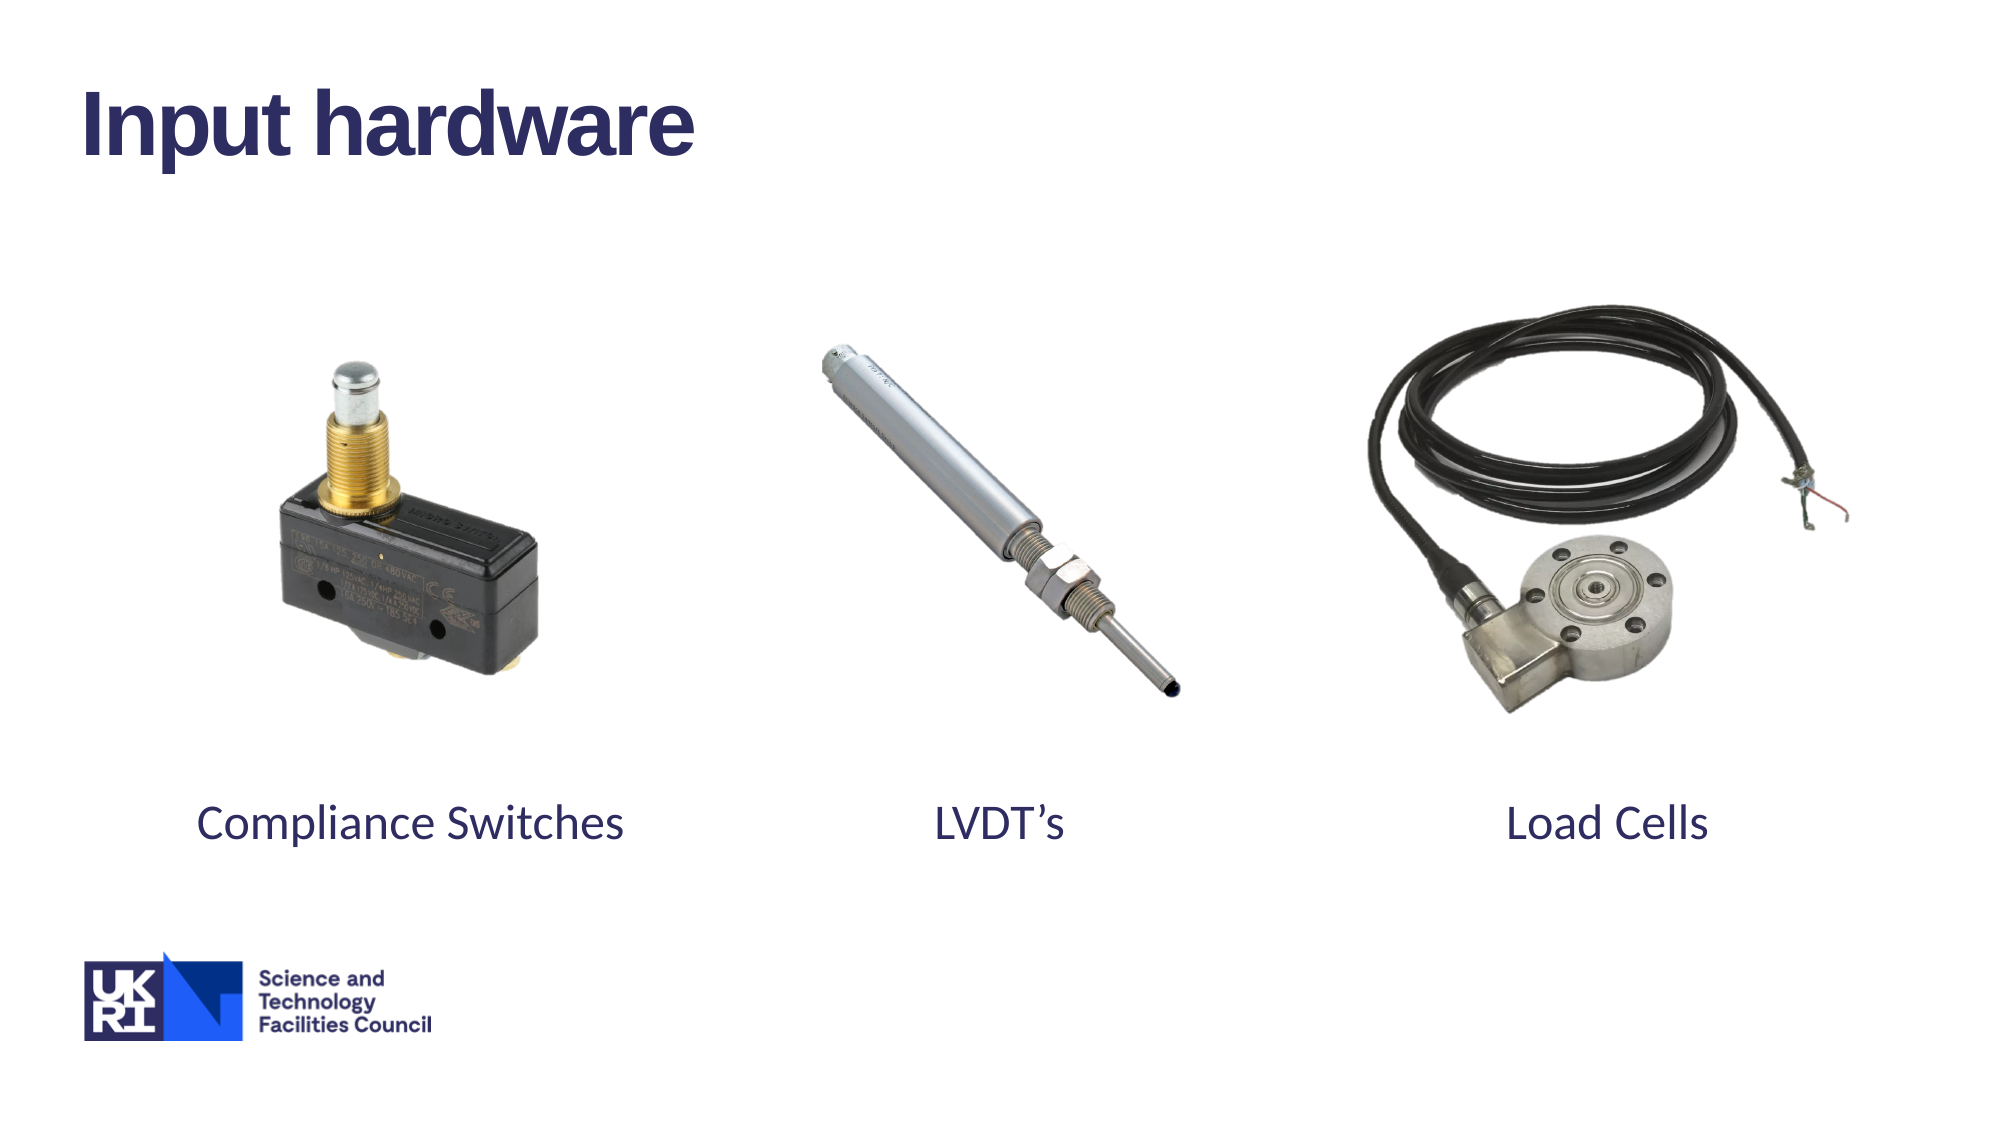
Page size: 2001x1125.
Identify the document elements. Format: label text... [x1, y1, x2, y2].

text_box Load Cells [1400, 789, 1815, 859]
picture [793, 339, 1207, 700]
picture [259, 354, 567, 688]
picture [1353, 281, 1862, 789]
picture [84, 951, 431, 1041]
text_box Input hardware [66, 56, 1109, 182]
text_box Compliance Switches [181, 789, 645, 859]
text_box LVDT’s [792, 789, 1207, 859]
